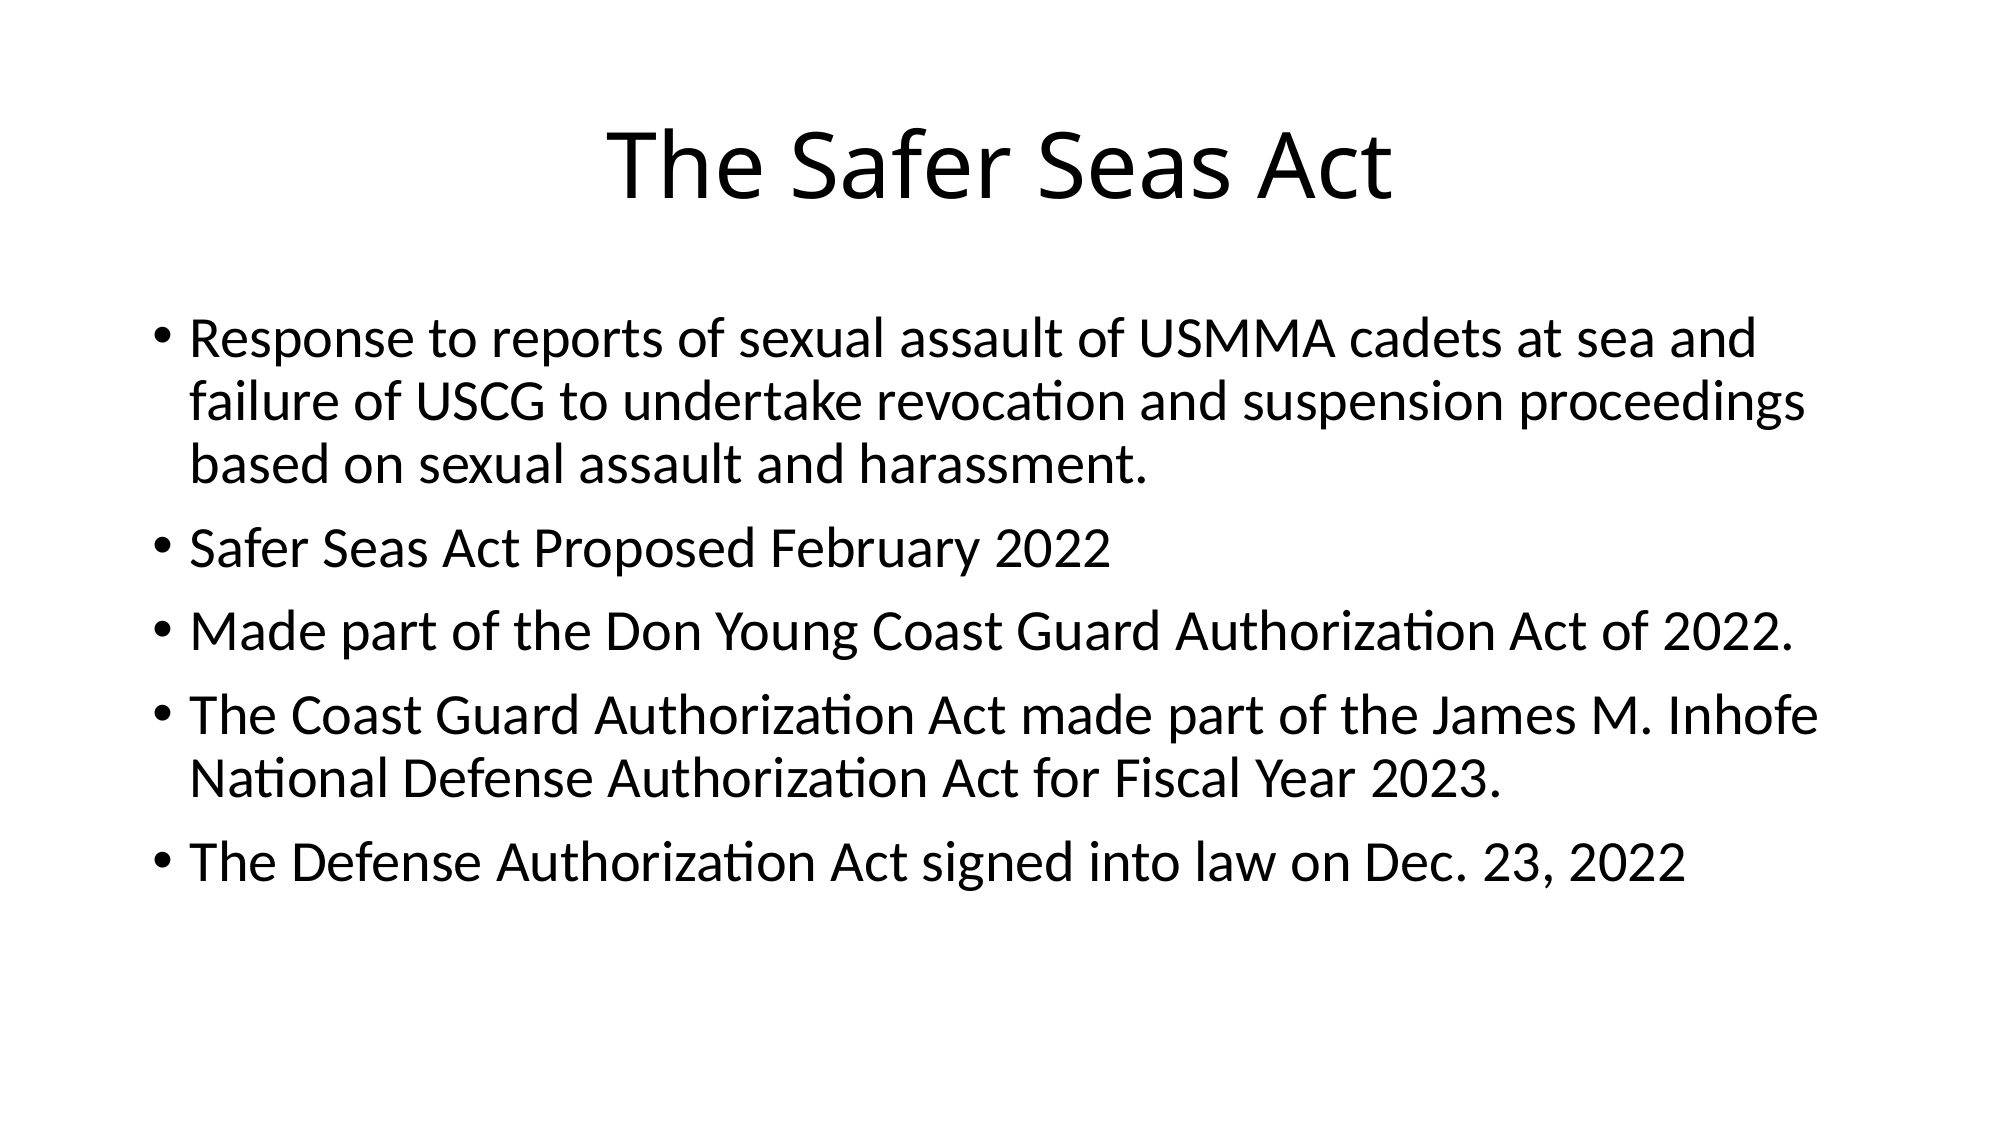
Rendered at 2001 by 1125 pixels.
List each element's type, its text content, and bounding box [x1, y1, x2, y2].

title The Safer Seas Act [137, 59, 1863, 278]
list Response to reports of sexual assault of USMMA cadets at sea and failure of USCG to undertake revocation and suspension proceedings based on sexual assault and harassment. Safer Seas Act Proposed February 2022 Made part of the Don Young Coast Guard Authorization Act of 2022. The Coast Guard Authorization Act made part of the James M. Inhofe National Defense Authorization Act for Fiscal Year 2023. The Defense Authorization Act signed into law on Dec. 23, 2022 [137, 299, 1863, 1014]
